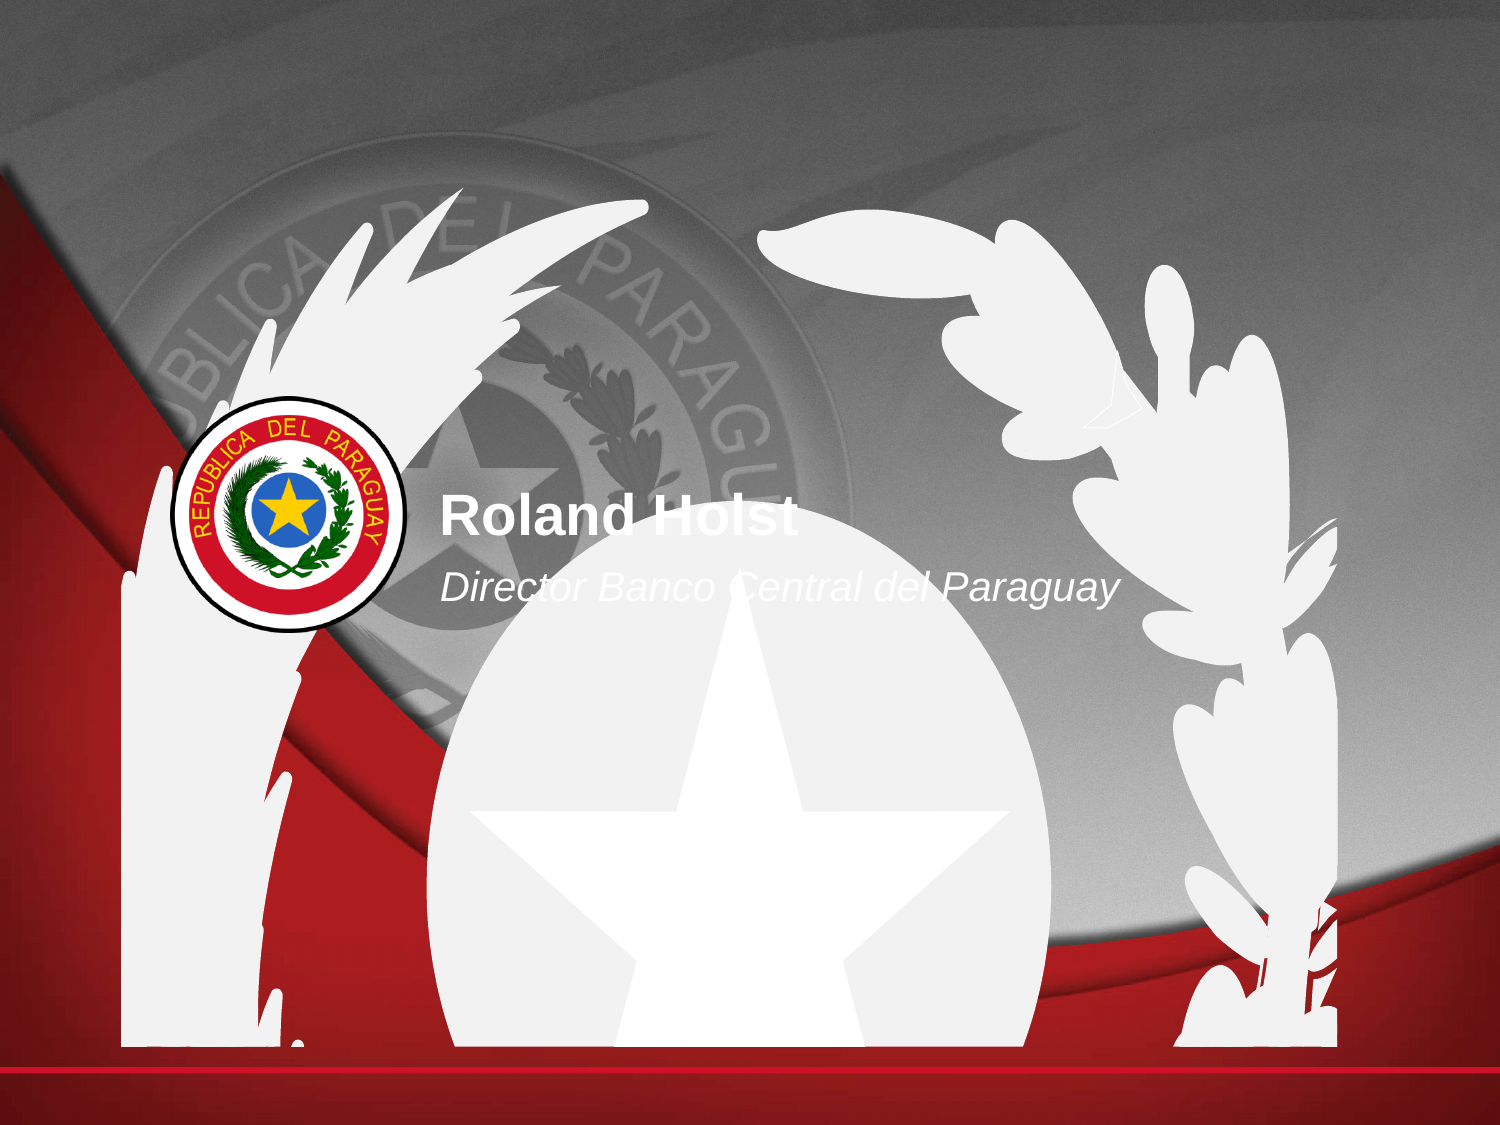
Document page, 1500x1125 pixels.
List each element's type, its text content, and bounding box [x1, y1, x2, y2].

picture [0, 1074, 1500, 1125]
picture [0, 0, 1500, 1067]
text_box Roland Holst Director Banco Central del Paraguay [425, 312, 1363, 775]
